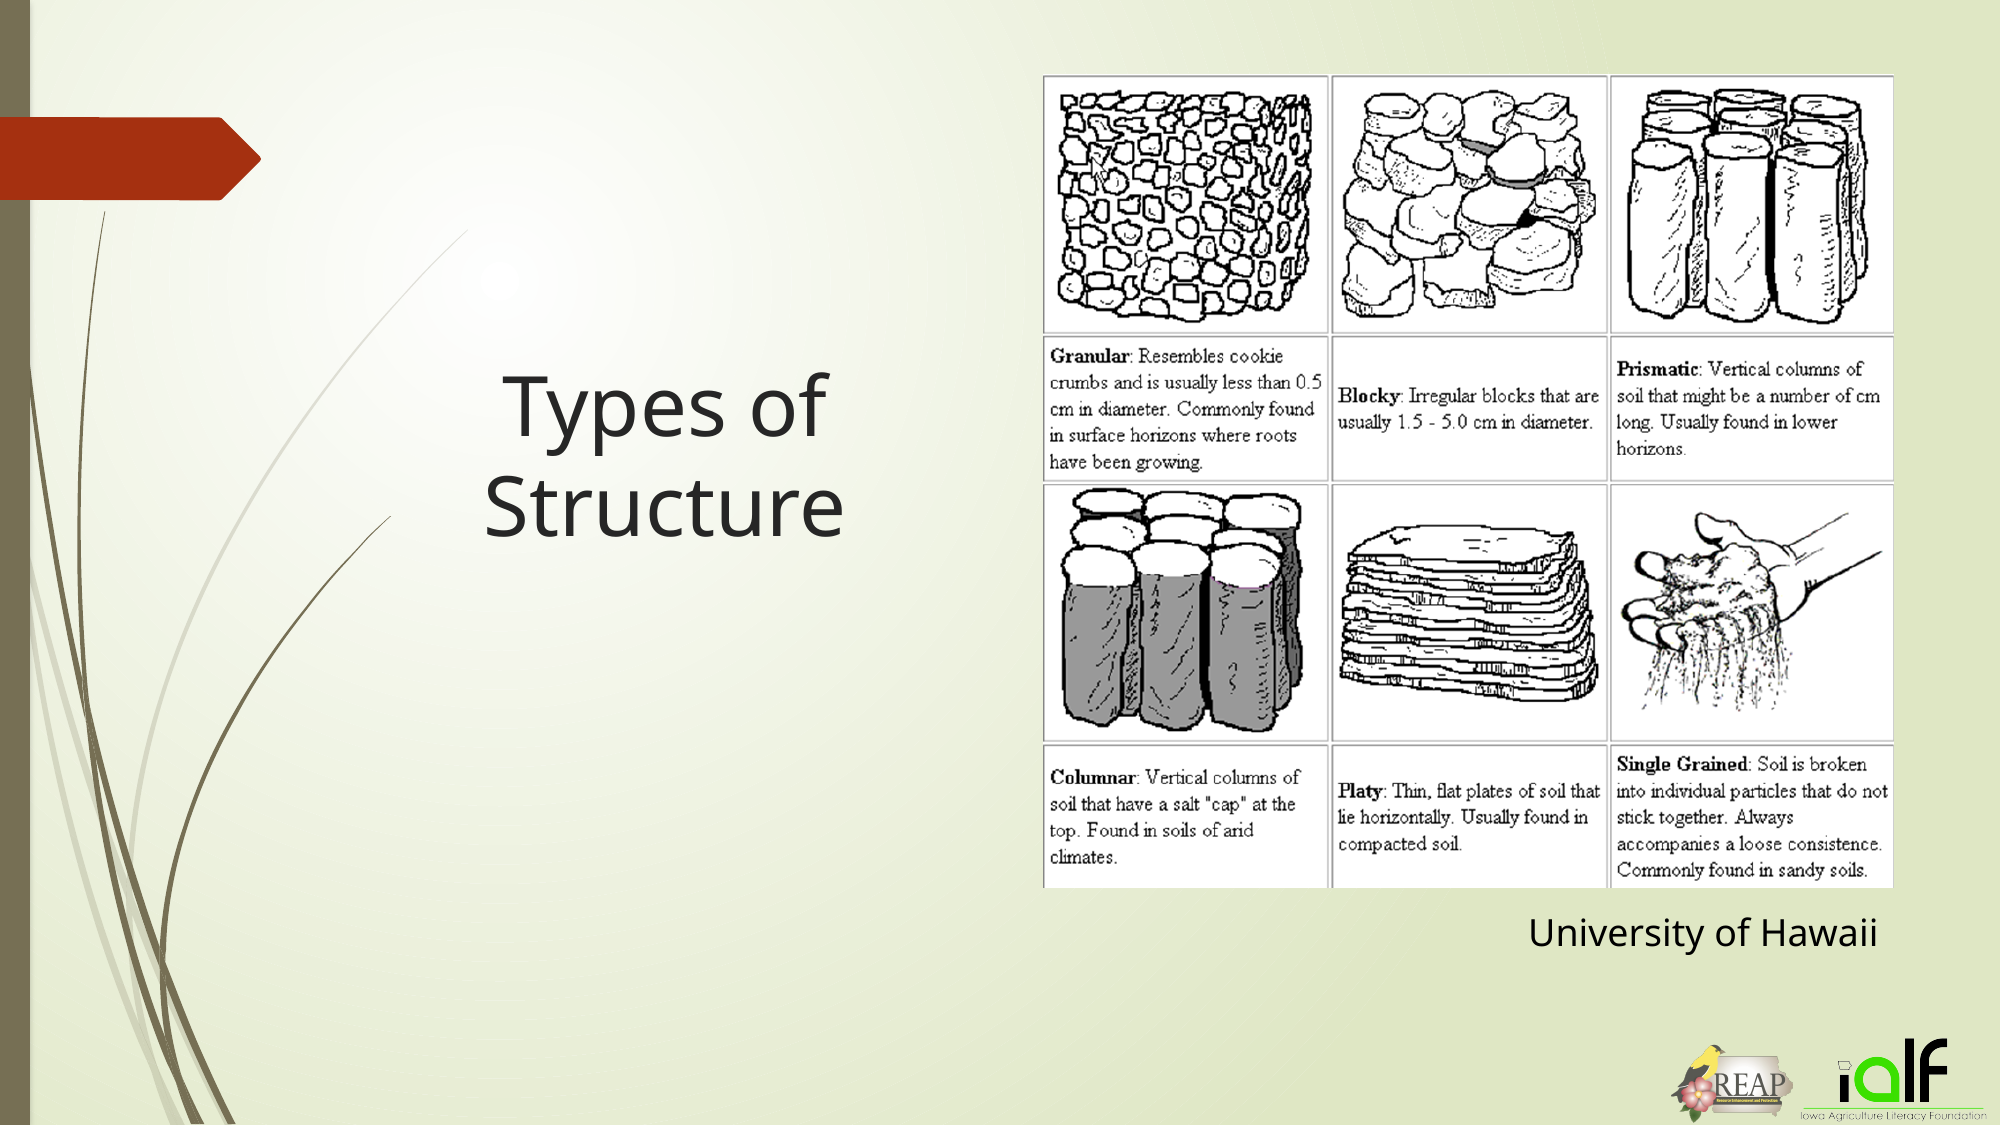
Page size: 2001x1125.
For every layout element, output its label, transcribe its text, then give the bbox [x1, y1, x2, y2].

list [1043, 74, 1894, 888]
picture [1663, 1016, 1987, 1125]
title Types of Structure [377, 400, 953, 562]
text_box University of Hawaii [1223, 901, 1894, 961]
